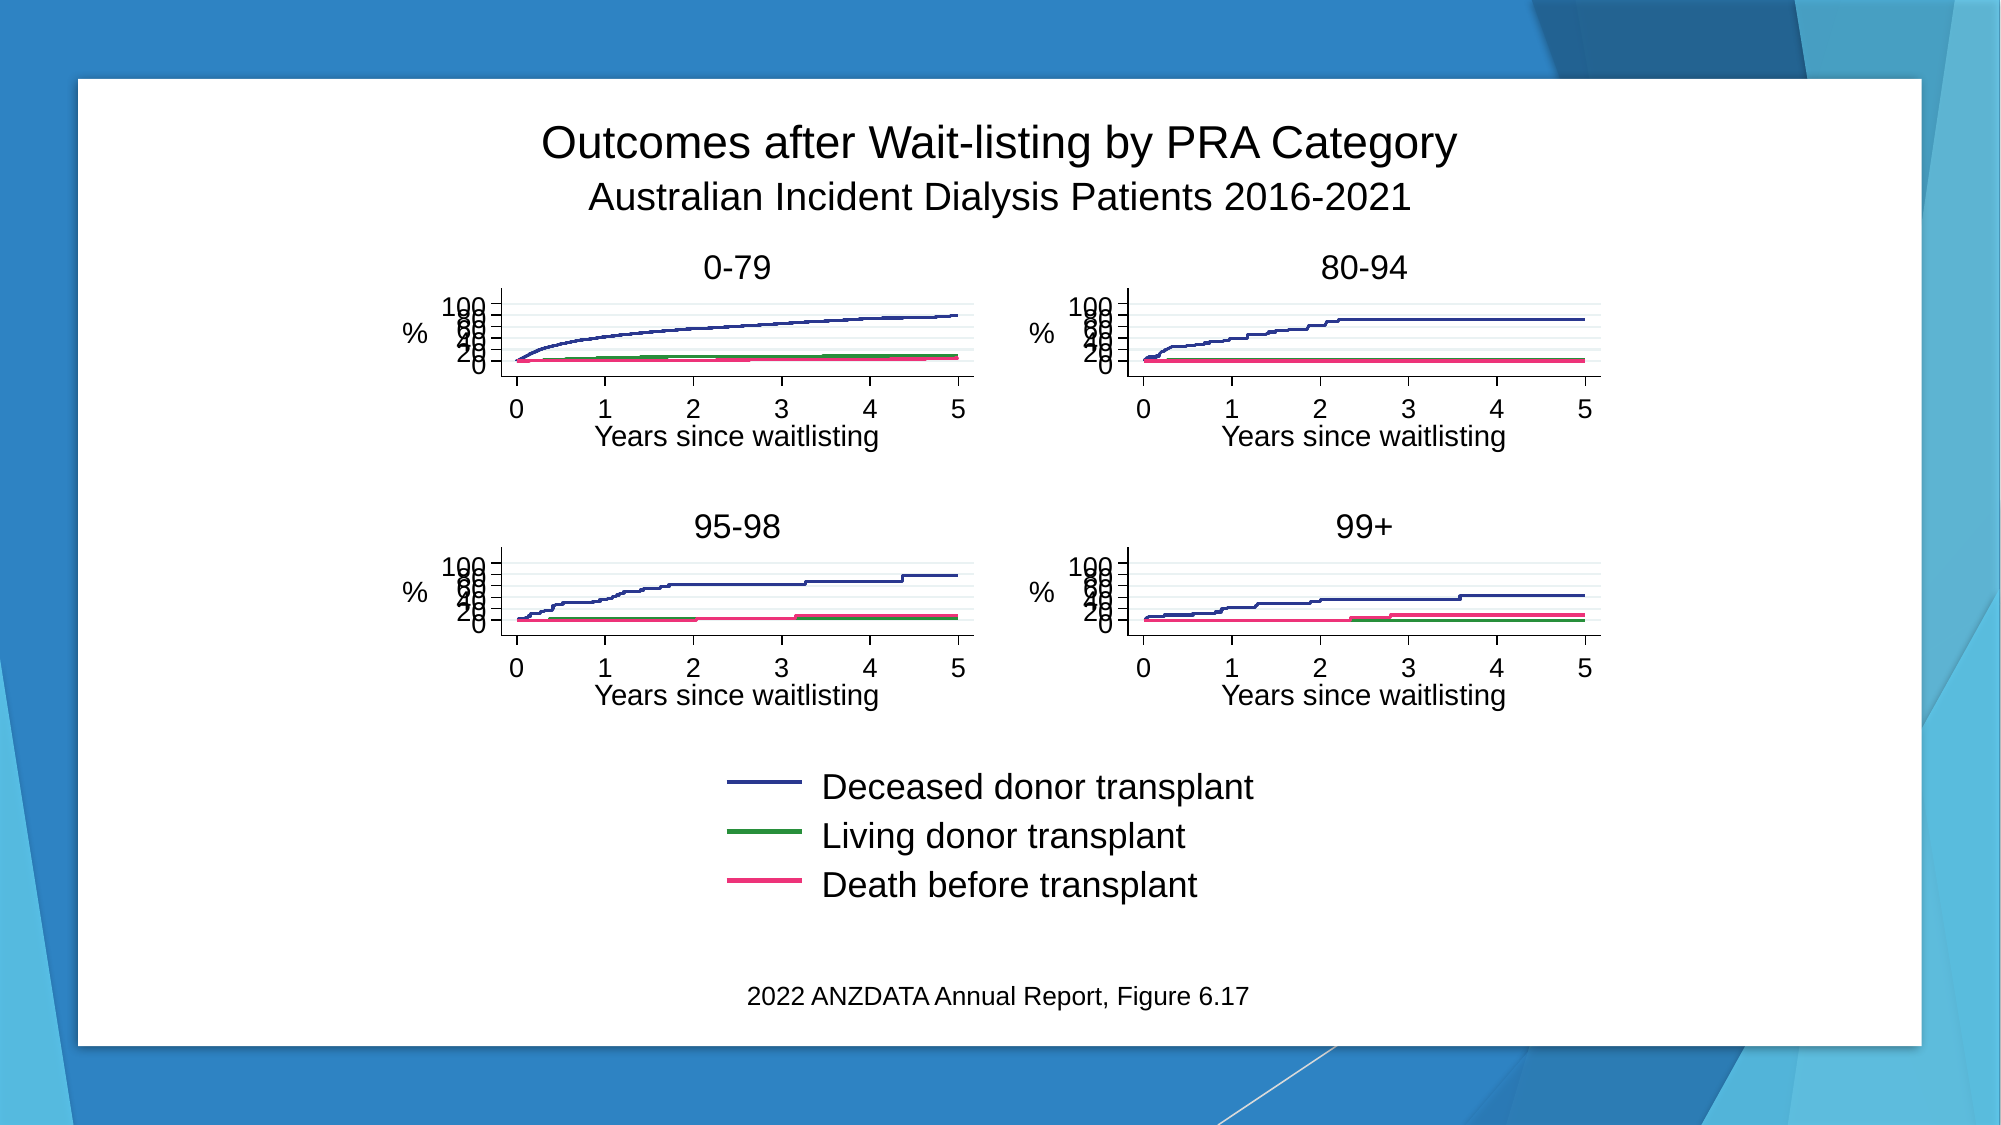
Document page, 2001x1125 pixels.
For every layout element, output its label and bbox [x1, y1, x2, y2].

text_box [0, 0, 2000, 1125]
picture [350, 91, 1650, 1034]
